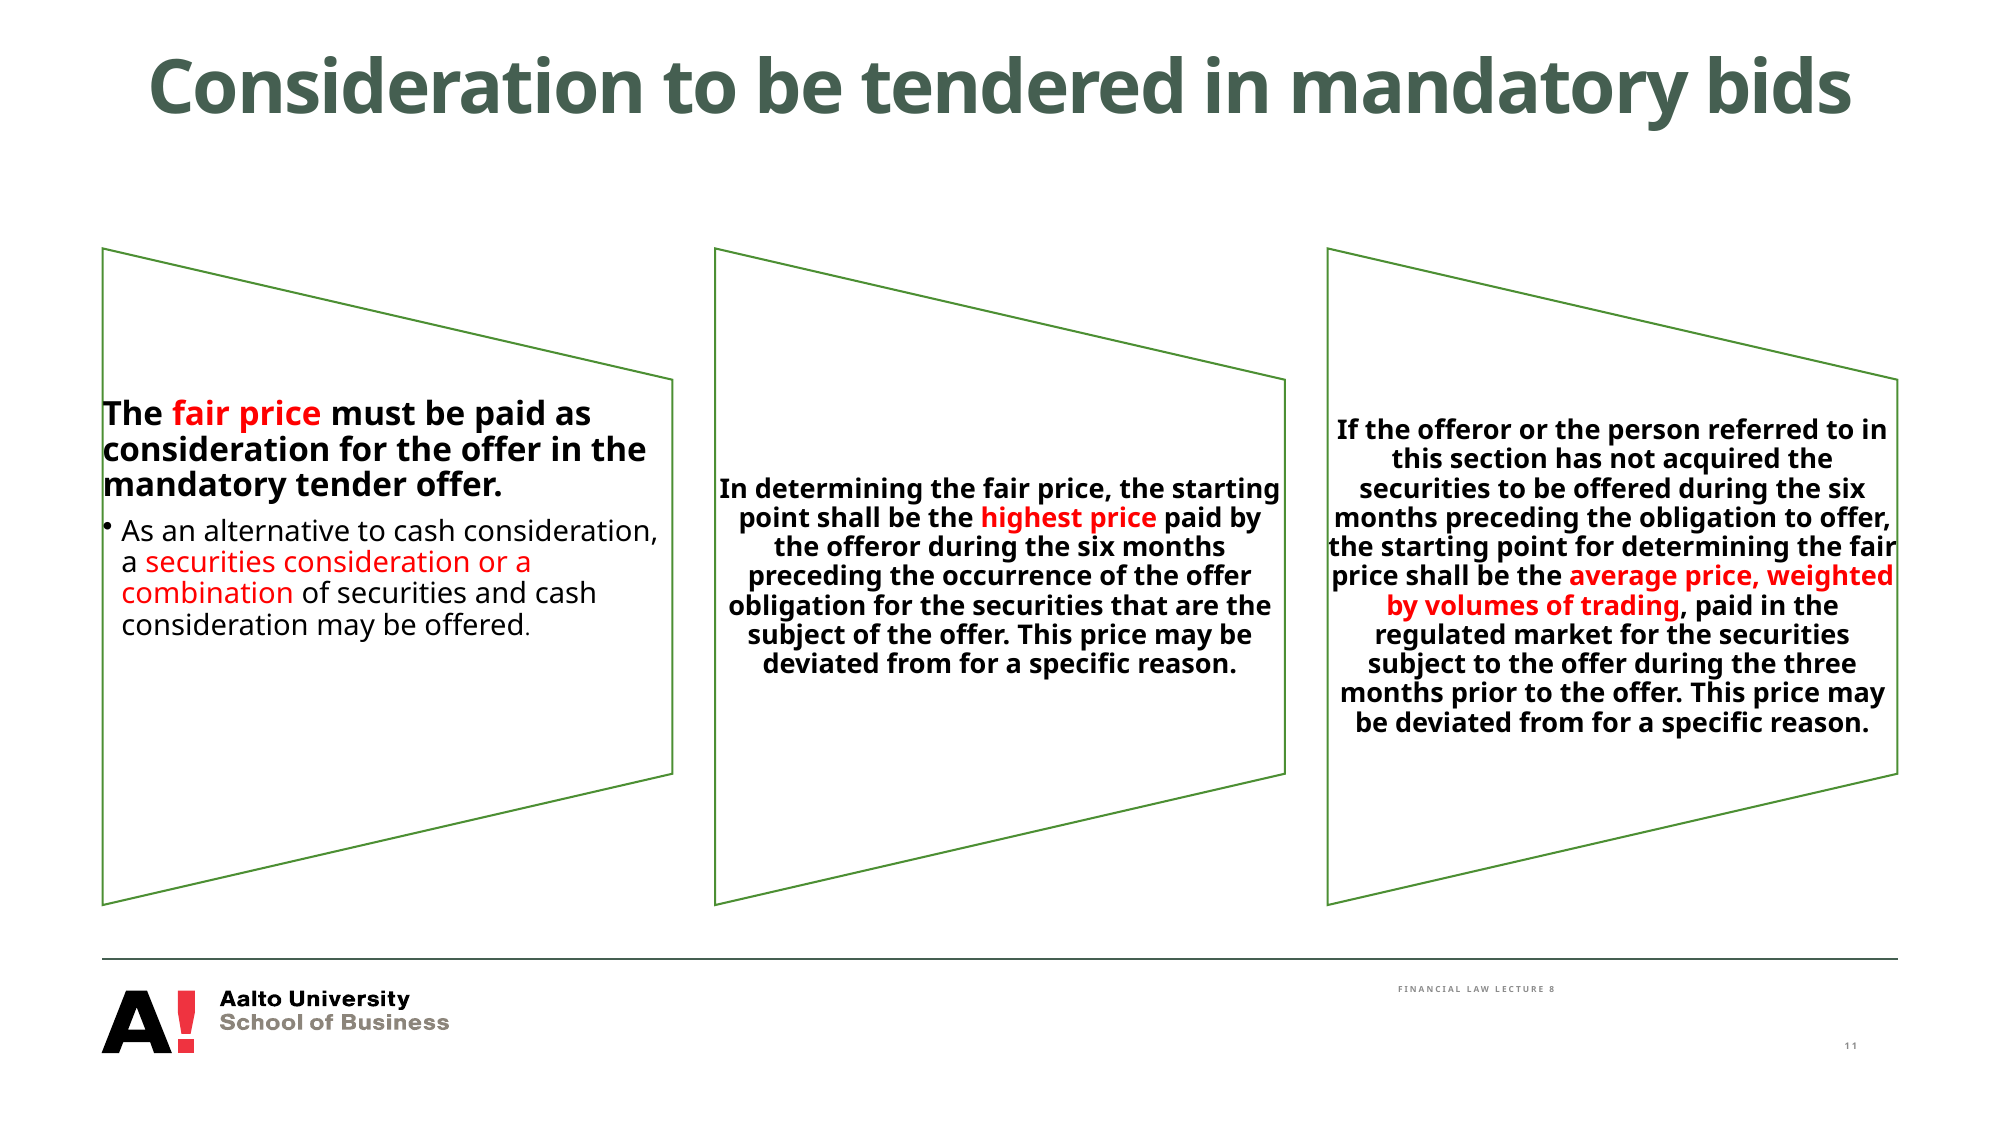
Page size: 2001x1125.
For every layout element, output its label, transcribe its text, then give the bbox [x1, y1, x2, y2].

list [102, 248, 1898, 905]
footer Financial Law Lecture 8 [1080, 976, 1873, 1003]
slide_number 11 [1080, 1033, 1873, 1060]
title Consideration to be tendered in mandatory bids [102, 52, 1898, 248]
